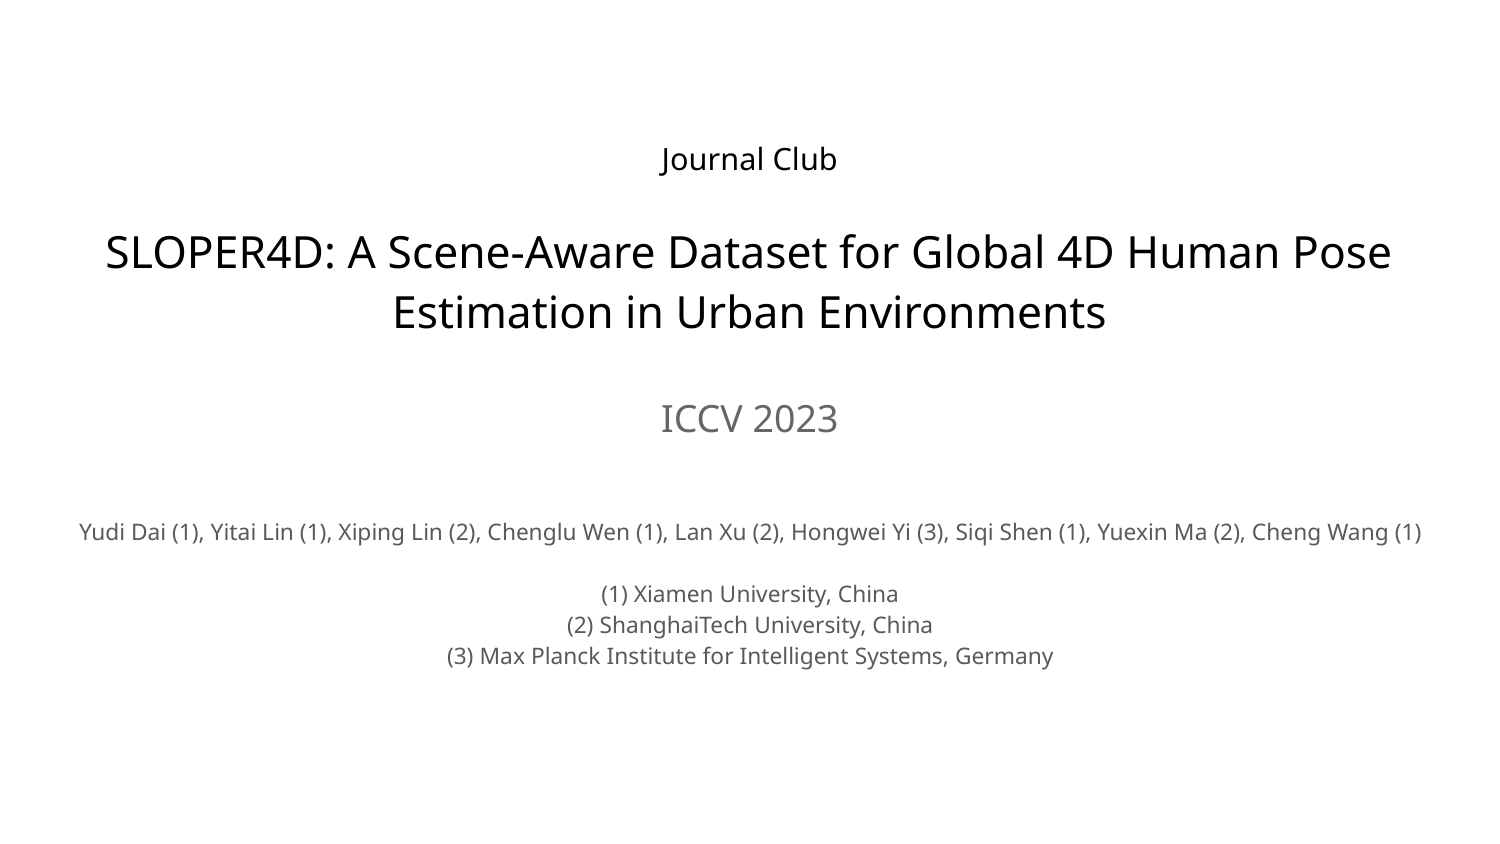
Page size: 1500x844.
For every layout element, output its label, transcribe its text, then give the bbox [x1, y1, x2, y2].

subtitle Yudi Dai (1), Yitai Lin (1), Xiping Lin (2), Chenglu Wen (1), Lan Xu (2), Hongwei Yi (3), Siqi Shen (1), Yuexin Ma (2), Cheng Wang (1) (1) Xiamen University, China (2) ShanghaiTech University, China (3) Max Planck Institute for Intelligent Systems, Germany [51, 501, 1449, 699]
title Journal Club SLOPER4D: A Scene-Aware Dataset for Global 4D Human Pose Estimation in Urban Environments ICCV 2023 [51, 122, 1449, 459]
